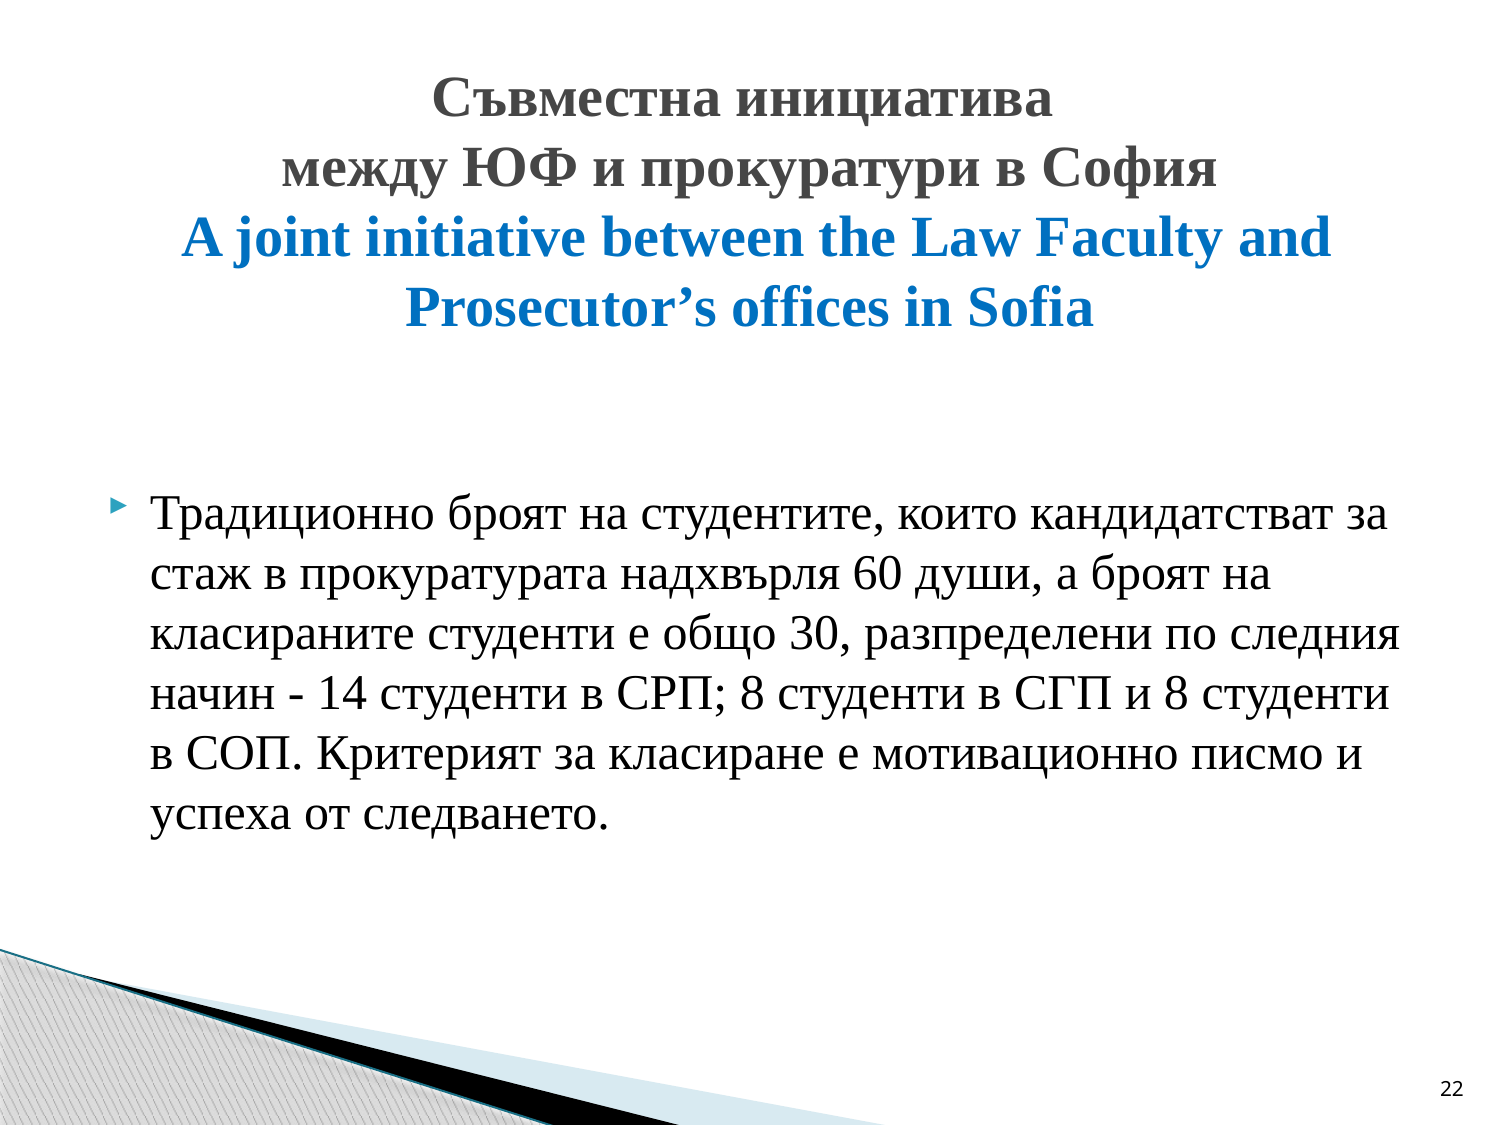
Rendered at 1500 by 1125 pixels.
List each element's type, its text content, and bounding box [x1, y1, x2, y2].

list Традиционно броят на студентите, които кандидатстват за стаж в прокуратурата надхвърля 60 души, а броят на класираните студенти е общо 30, разпределени по следния начин - 14 студенти в СРП; 8 студенти в СГП и 8 студенти в СОП. Критерият за класиране е мотивационно писмо и успеха от следването. [75, 398, 1425, 986]
slide_number 22 [1418, 1051, 1479, 1112]
title Съвместна инициатива между ЮФ и прокуратури в София A joint initiative between the Law Faculty and Prosecutor’s offices in Sofia [75, 45, 1425, 352]
